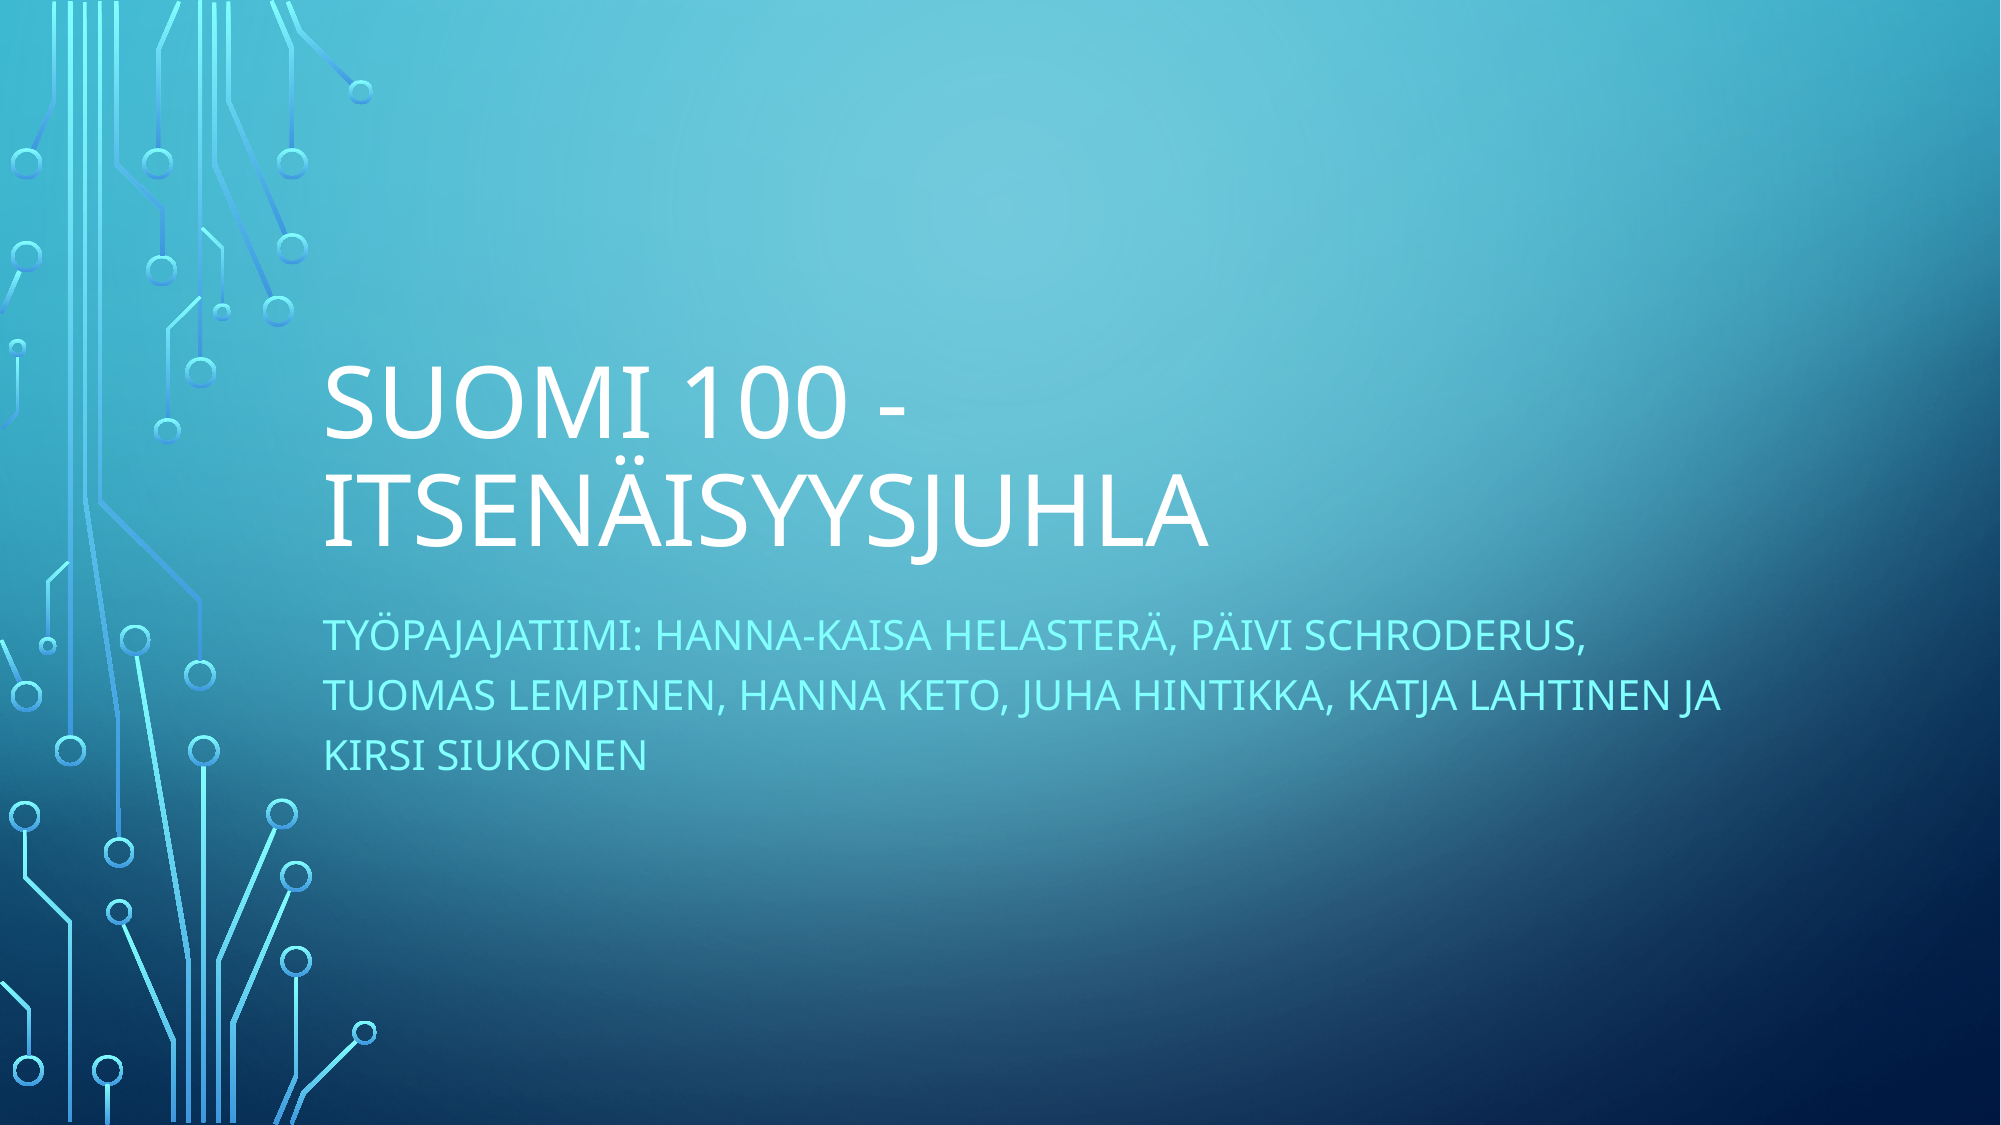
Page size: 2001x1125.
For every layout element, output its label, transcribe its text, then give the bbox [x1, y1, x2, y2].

subtitle Työpajajatiimi: Hanna-kaisa helasterä, päivi schroderus, tuomas lempinen, hanna keto, juha hintikka, katja lahtinen ja kirsi siukonen [307, 590, 1750, 863]
title SUOMI 100 -ITSENÄISYYSJUHLA [307, 184, 1750, 576]
